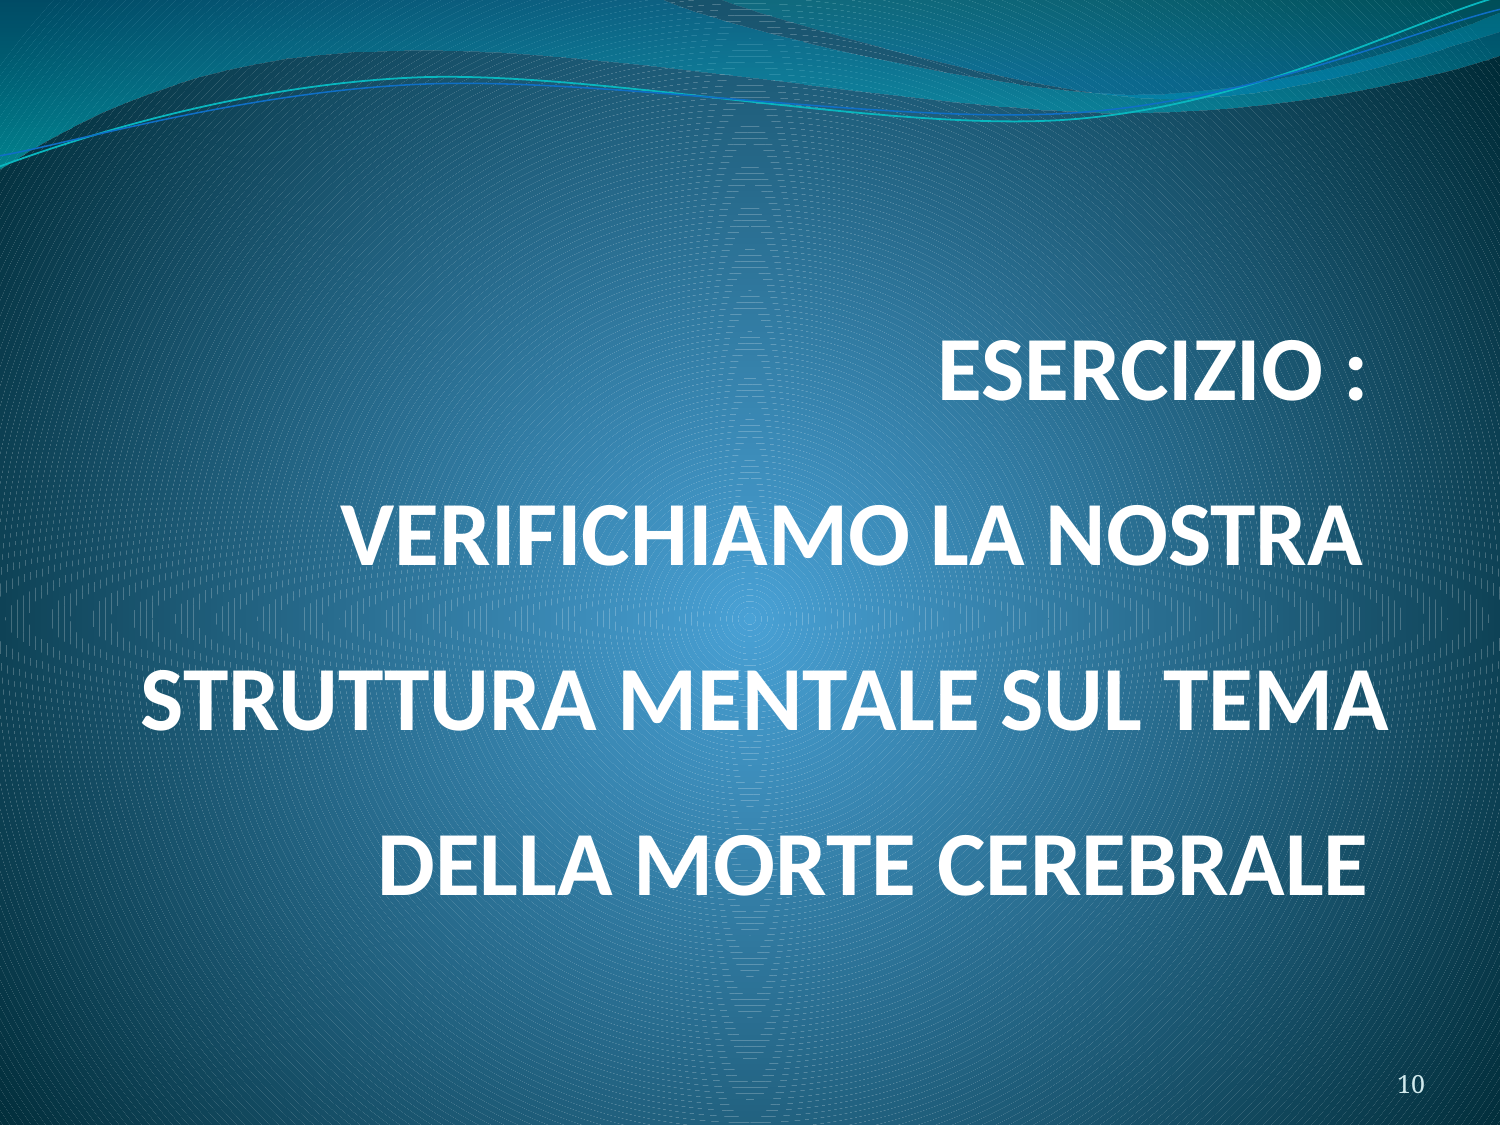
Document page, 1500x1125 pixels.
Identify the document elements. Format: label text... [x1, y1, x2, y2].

slide_number 10 [1299, 1042, 1425, 1103]
footer [437, 1042, 988, 1103]
title ESERCIZIO : VERIFICHIAMO LA NOSTRA STRUTTURA MENTALE SUL TEMA DELLA MORTE CEREBRALE [105, 234, 1394, 914]
